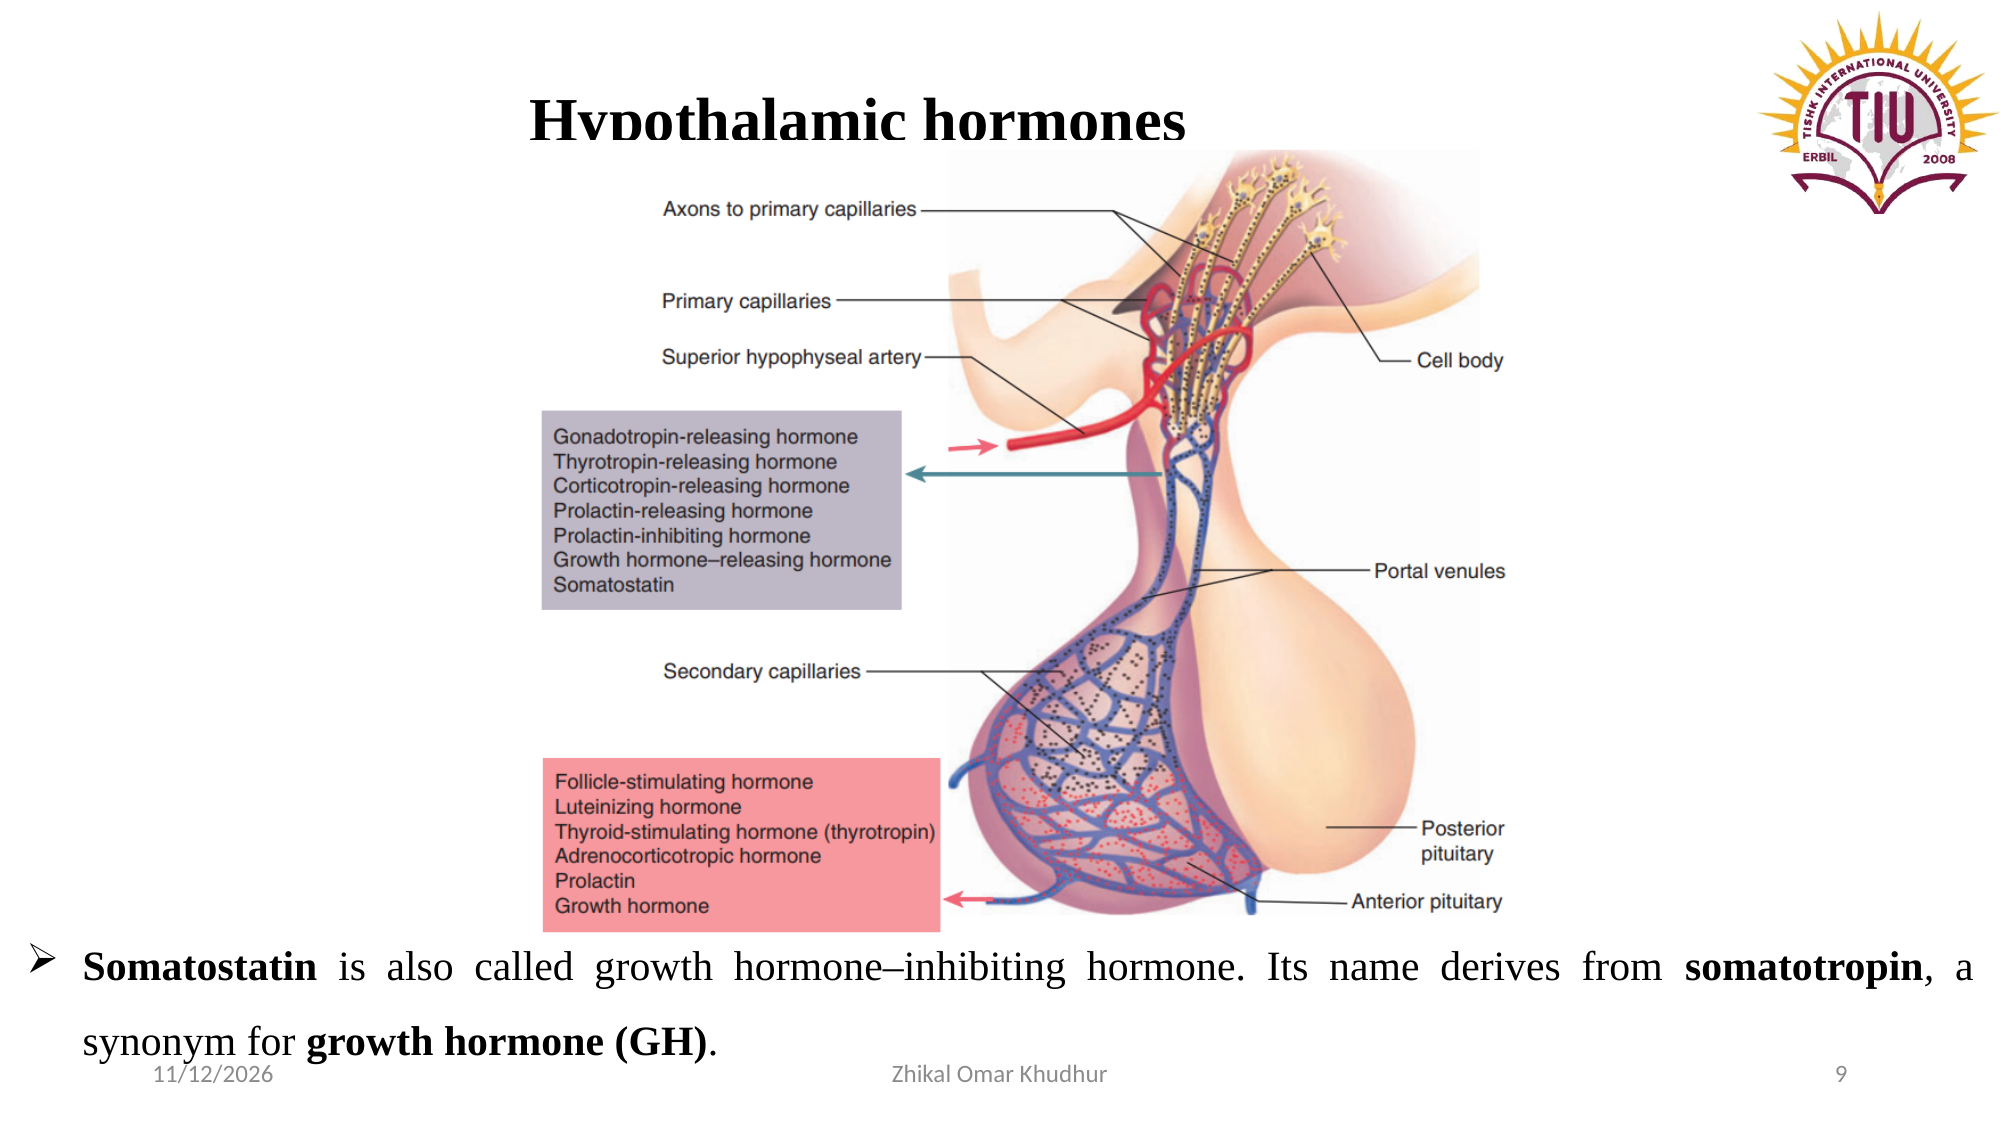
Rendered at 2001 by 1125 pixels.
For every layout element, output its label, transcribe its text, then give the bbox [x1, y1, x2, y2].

text_box Hypothalamic hormones [273, 34, 1443, 117]
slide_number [137, 1072, 588, 1103]
slide_number 9 [1412, 1072, 1863, 1103]
footer Zhikal Omar Khudhur [662, 1042, 1338, 1103]
picture [1757, 11, 2000, 214]
picture [516, 139, 1539, 938]
text_box Somatostatin is also called growth hormone–inhibiting hormone. Its name derives from somatotropin, a synonym for growth hormone (GH). [11, 906, 1989, 1072]
